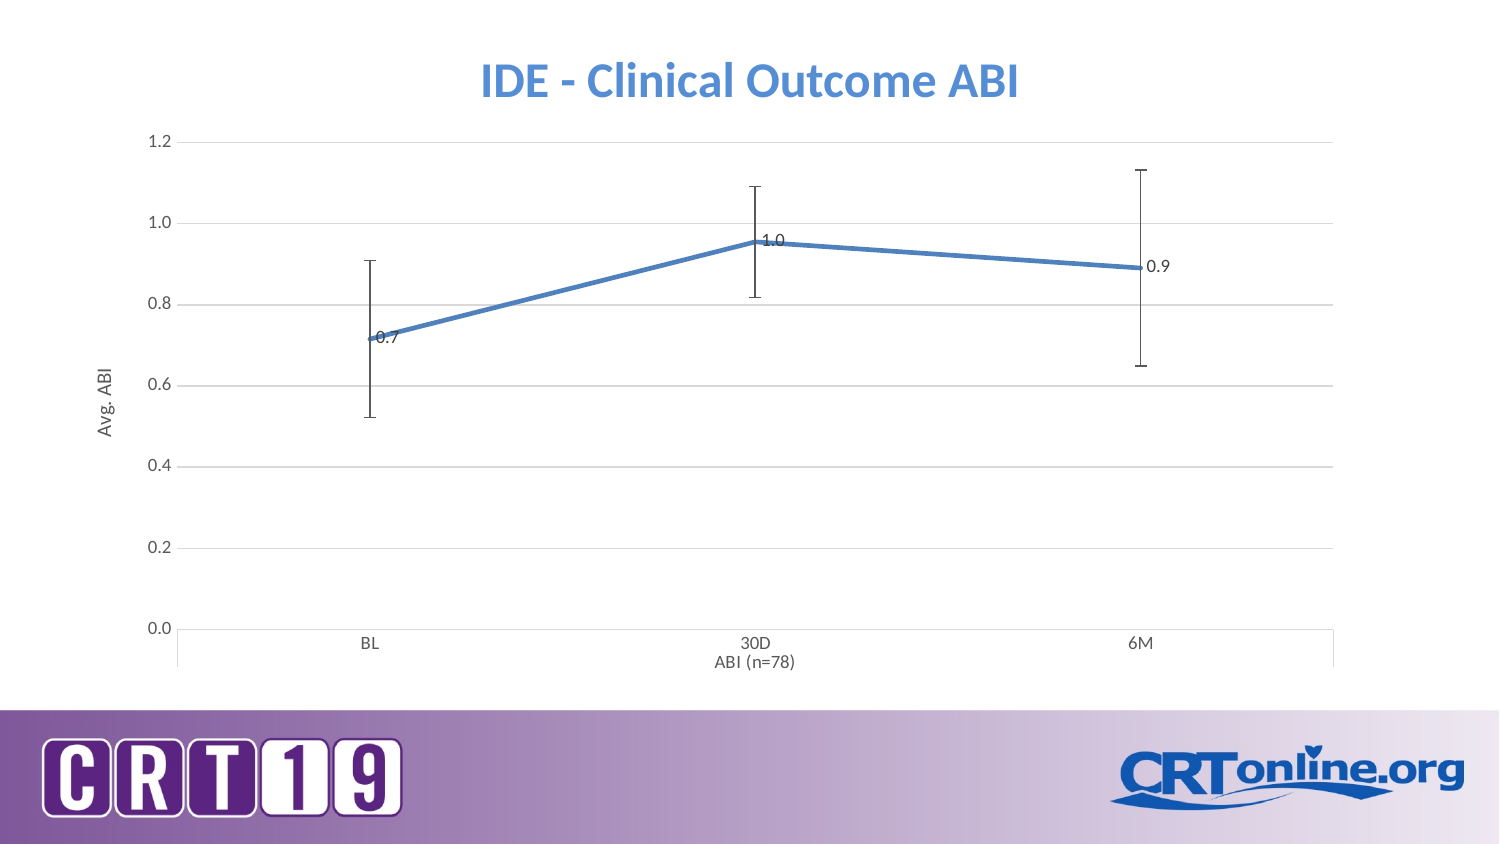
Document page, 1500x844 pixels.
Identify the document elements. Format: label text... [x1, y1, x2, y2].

title IDE - Clinical Outcome ABI [75, 33, 1425, 122]
chart [62, 121, 1360, 685]
picture [0, 0, 1500, 844]
